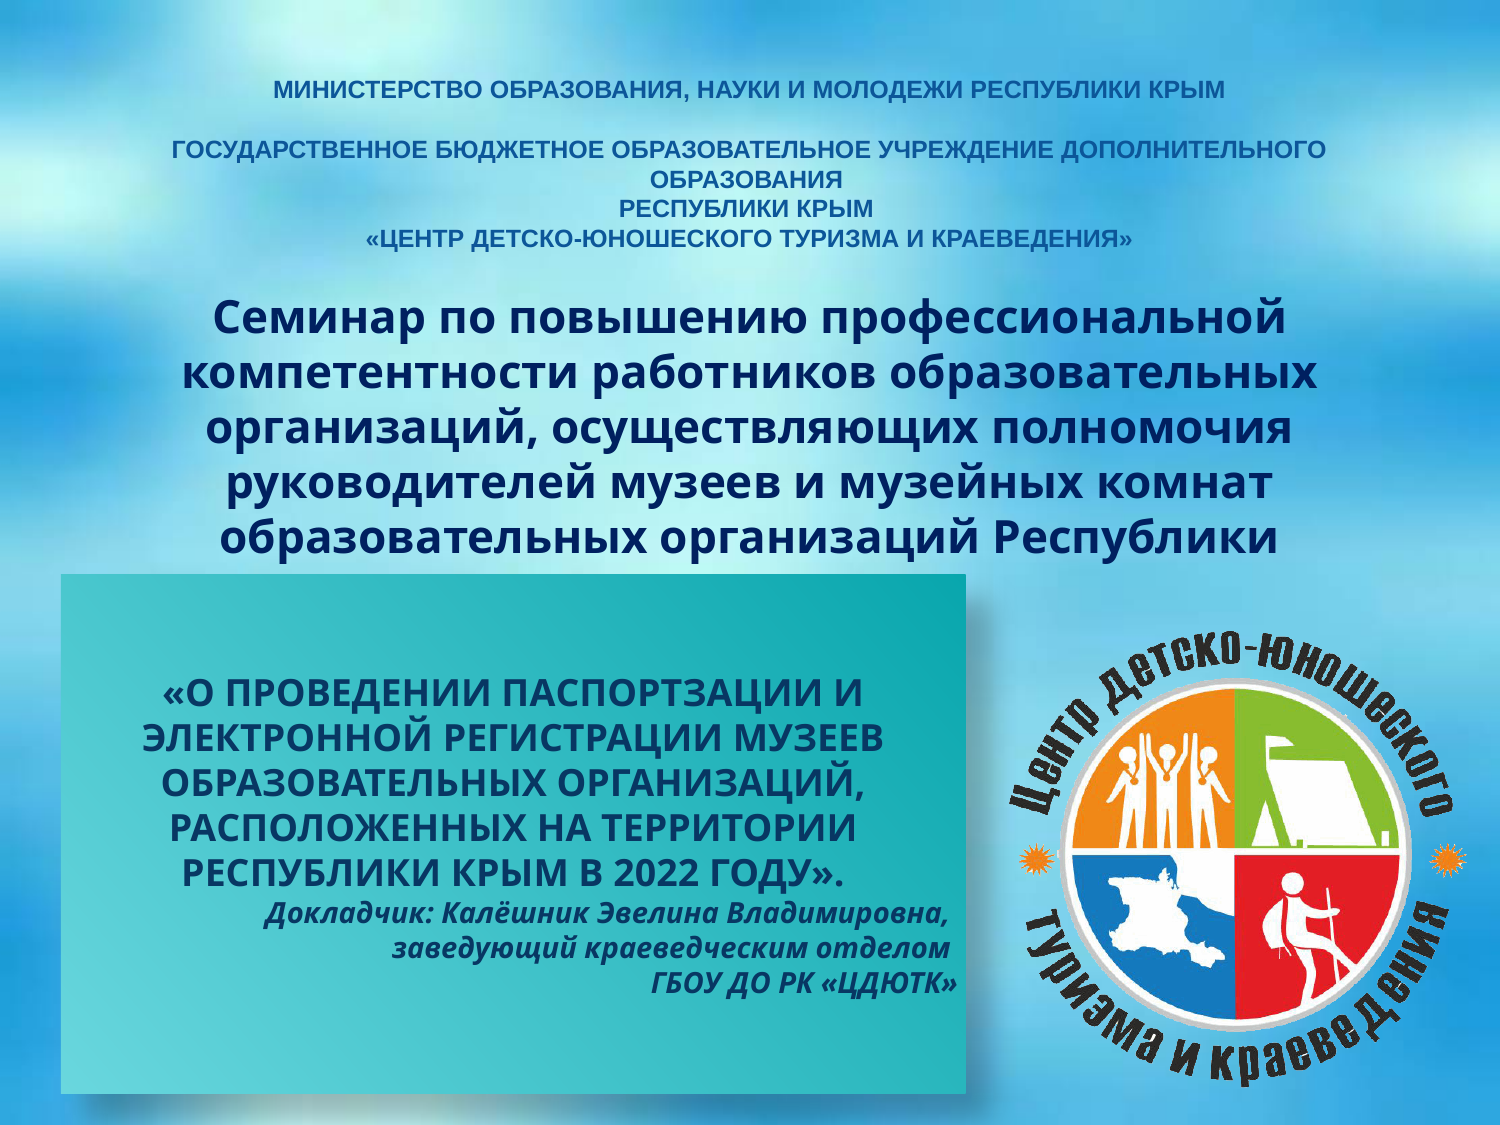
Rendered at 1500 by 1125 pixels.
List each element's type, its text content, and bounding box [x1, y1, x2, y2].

picture [0, 0, 1500, 1125]
text_box «О проведении паспортзации и электронной регистрации музеев образовательных организаций, расположенных на территории Республики Крым в 2022 году». Докладчик: Калёшник Эвелина Владимировна, заведующий краеведческим отделом ГБОУ ДО РК «ЦДЮТК» [60, 574, 966, 1094]
text_box МИНИСТЕРСТВО ОБРАЗОВАНИЯ, НАУКИ И МОЛОДЕЖИ РЕСПУБЛИКИ КРЫМ ГОСУДАРСТВЕННОЕ БЮДЖЕТНОЕ ОБРАЗОВАТЕЛЬНОЕ УЧРЕЖДЕНИЕ ДОПОЛНИТЕЛЬНОГО ОБРАЗОВАНИЯ РЕСПУБЛИКИ КРЫМ «ЦЕНТР ДЕТСКО-ЮНОШЕСКОГО ТУРИЗМА И КРАЕВЕДЕНИЯ» Семинар по повышению профессиональной компетентности работников образовательных организаций, осуществляющих полномочия руководителей музеев и музейных комнат образовательных организаций Республики Крым [147, 30, 1353, 612]
